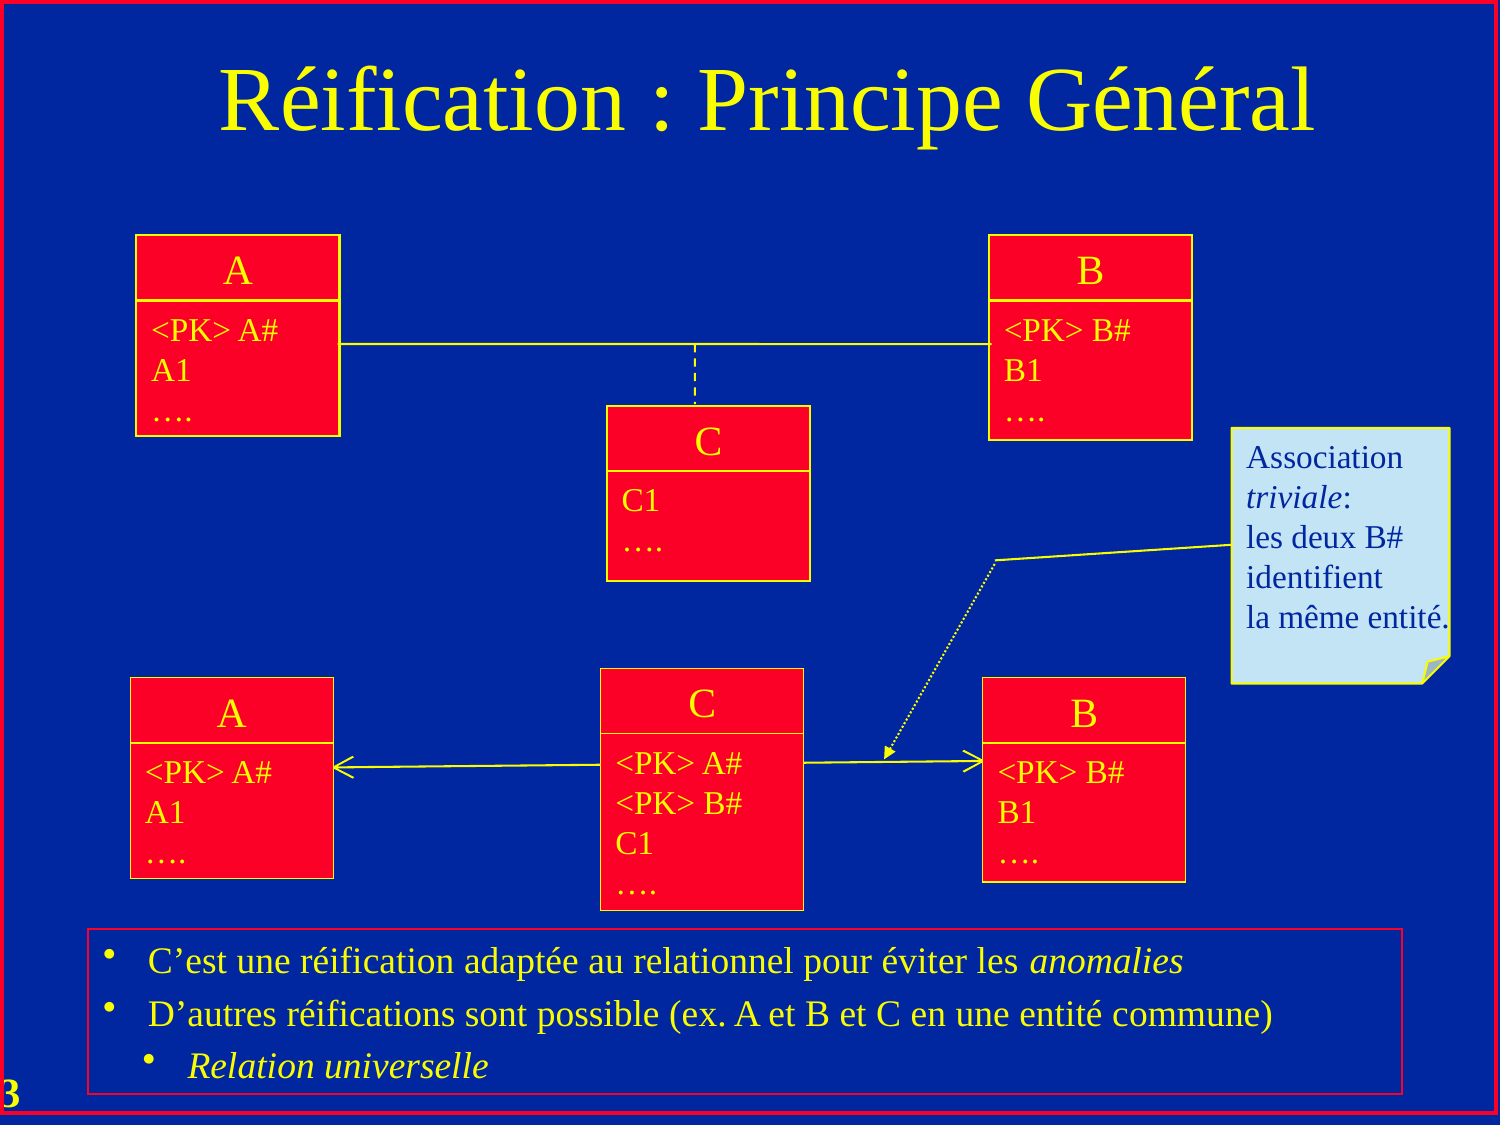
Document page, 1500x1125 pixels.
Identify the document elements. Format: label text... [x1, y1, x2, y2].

text_box C’est une réification adaptée au relationnel pour éviter les anomalies D’autres réifications sont possible (ex. A et B et C en une entité commune) Relation universelle [88, 929, 1403, 1094]
text_box C [606, 405, 811, 471]
text_box [884, 745, 896, 760]
text_box <PK> A# A1 …. [130, 742, 334, 879]
text_box C1 …. [606, 471, 811, 582]
text_box <PK> A# A1 …. [136, 300, 340, 437]
text_box A [136, 235, 340, 300]
text_box <PK> B# B1 …. [982, 742, 1186, 882]
text_box Association triviale: les deux B# identifient la même entité. [1231, 427, 1450, 684]
title Réification : Principe Général [130, 0, 1407, 188]
text_box B [988, 235, 1193, 300]
text_box A [130, 677, 334, 742]
text_box <PK> A# <PK> B# C1 …. [600, 733, 804, 911]
text_box B [982, 677, 1186, 742]
text_box C [600, 668, 804, 733]
text_box <PK> B# B1 …. [988, 300, 1193, 440]
